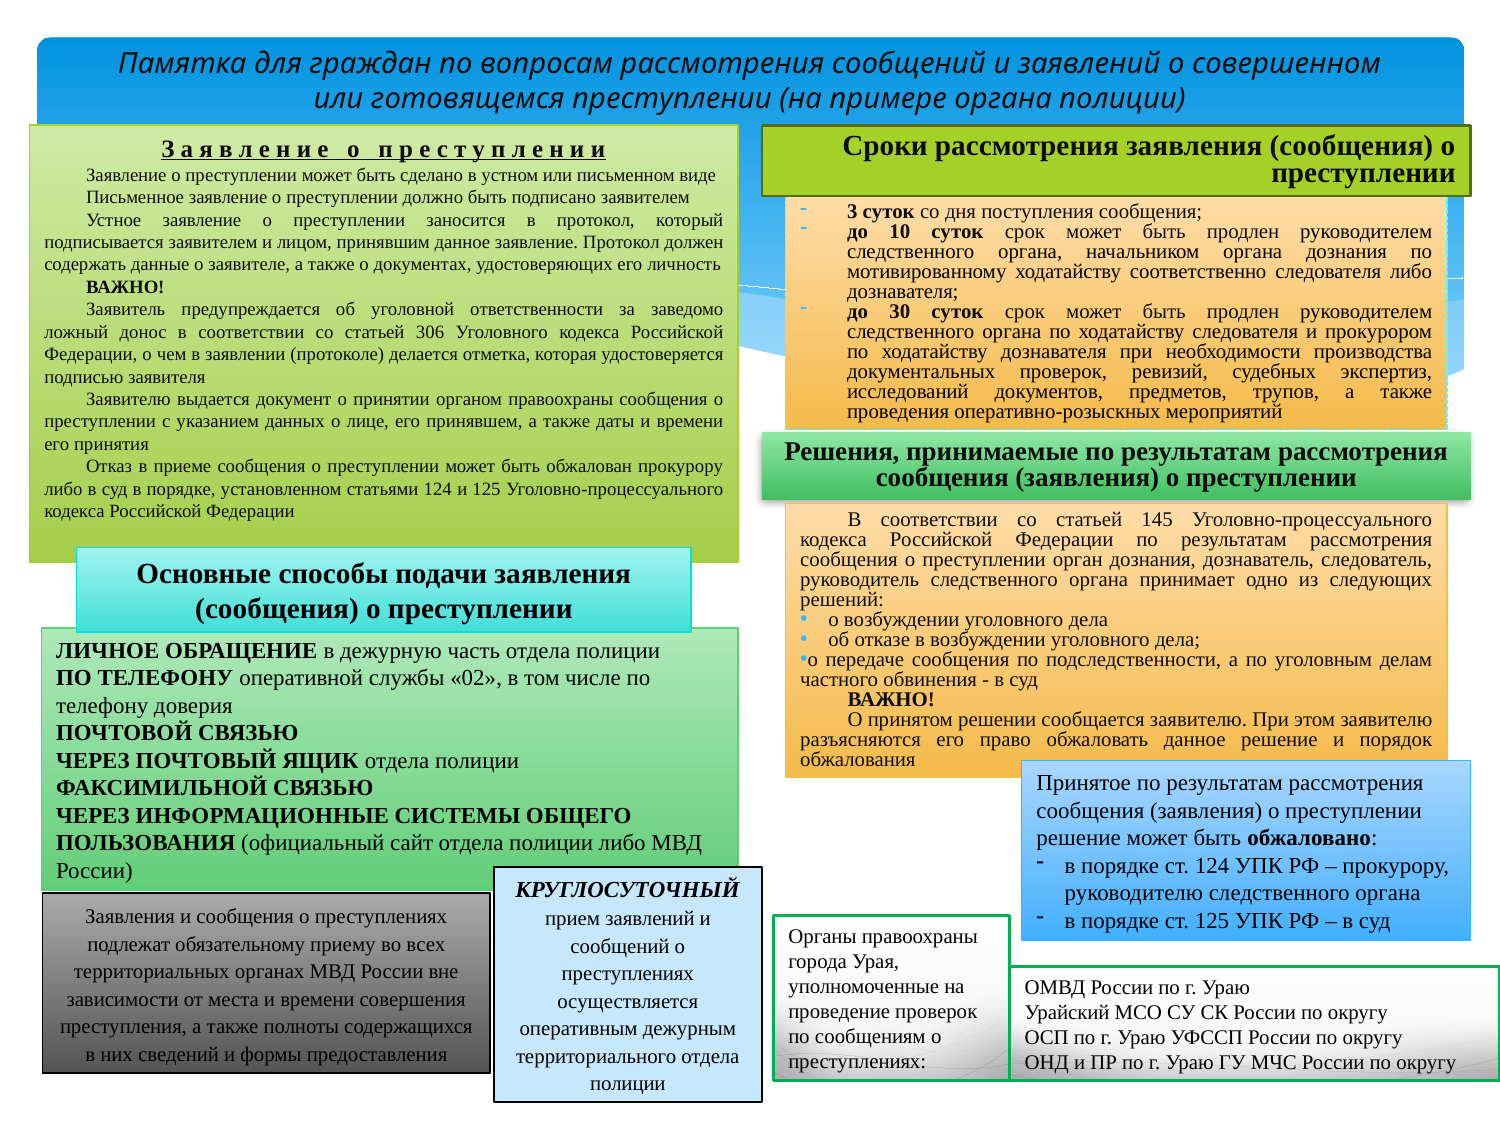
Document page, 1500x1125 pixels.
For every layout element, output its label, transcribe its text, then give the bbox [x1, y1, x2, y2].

list Заявление о преступлении Заявление о преступлении может быть сделано в устном или письменном виде Письменное заявление о преступлении должно быть подписано заявителем Устное заявление о преступлении заносится в протокол, который подписывается заявителем и лицом, принявшим данное заявление. Протокол должен содержать данные о заявителе, а также о документах, удостоверяющих его личность ВАЖНО! Заявитель предупреждается об уголовной ответственности за заведомо ложный донос в соответствии со статьей 306 Уголовного кодекса Российской Федерации, о чем в заявлении (протоколе) делается отметка, которая удостоверяется подписью заявителя Заявителю выдается документ о принятии органом правоохраны сообщения о преступлении с указанием данных о лице, его принявшем, а также даты и времени его принятия Отказ в приеме сообщения о преступлении может быть обжалован прокурору либо в суд в порядке, установленном статьями 124 и 125 Уголовно-процессуального кодекса Российской Федерации [29, 124, 739, 563]
text_box Решения, принимаемые по результатам рассмотрения сообщения (заявления) о преступлении [761, 432, 1471, 500]
text_box КРУГЛОСУТОЧНЫЙ прием заявлений и сообщений о преступлениях осуществляется оперативным дежурным территориального отдела полиции [493, 866, 763, 1103]
text_box 3 суток со дня поступления сообщения; до 10 суток срок может быть продлен руководителем следственного органа, начальником органа дознания по мотивированному ходатайству соответственно следователя либо дознавателя; до 30 суток срок может быть продлен руководителем следственного органа по ходатайству следователя и прокурором по ходатайству дознавателя при необходимости производства документальных проверок, ревизий, судебных экспертиз, исследований документов, предметов, трупов, а также проведения оперативно-розыскных мероприятий [785, 197, 1448, 430]
text_box ОМВД России по г. Ураю Урайский МСО СУ СК России по округу ОСП по г. Ураю УФССП России по округу ОНД и ПР по г. Ураю ГУ МЧС России по округу [1009, 966, 1500, 1081]
text_box Органы правоохраны города Урая, уполномоченные на проведение проверок по сообщениям о преступлениях: [773, 915, 1010, 1081]
text_box Основные способы подачи заявления (сообщения) о преступлении [76, 547, 692, 633]
title Памятка для граждан по вопросам рассмотрения сообщений и заявлений о совершенном или готовящемся преступлении (на примере органа полиции) [75, 45, 1425, 114]
text_box ЛИЧНОЕ ОБРАЩЕНИЕ в дежурную часть отдела полиции ПО ТЕЛЕФОНУ оперативной службы «02», в том числе по телефону доверия ПОЧТОВОЙ СВЯЗЬЮ ЧЕРЕЗ ПОЧТОВЫЙ ЯЩИК отдела полиции ФАКСИМИЛЬНОЙ СВЯЗЬЮ ЧЕРЕЗ ИНФОРМАЦИОННЫЕ СИСТЕМЫ ОБЩЕГО ПОЛЬЗОВАНИЯ (официальный сайт отдела полиции либо МВД России) [41, 627, 739, 891]
text_box Принятое по результатам рассмотрения сообщения (заявления) о преступлении решение может быть обжаловано: в порядке ст. 124 УПК РФ – прокурору, руководителю следственного органа в порядке ст. 125 УПК РФ – в суд [1021, 760, 1471, 941]
text_box Сроки рассмотрения заявления (сообщения) о преступлении [761, 124, 1472, 197]
text_box Заявления и сообщения о преступлениях подлежат обязательному приему во всех территориальных органах МВД России вне зависимости от места и времени совершения преступления, а также полноты содержащихся в них сведений и формы предоставления [42, 892, 491, 1074]
text_box В соответствии со статьей 145 Уголовно-процессуального кодекса Российской Федерации по результатам рассмотрения сообщения о преступлении орган дознания, дознаватель, следователь, руководитель следственного органа принимает одно из следующих решений: о возбуждении уголовного дела об отказе в возбуждении уголовного дела; о передаче сообщения по подследственности, а по уголовным делам частного обвинения - в суд ВАЖНО! О принятом решении сообщается заявителю. При этом заявителю разъясняются его право обжаловать данное решение и порядок обжалования [785, 503, 1448, 778]
